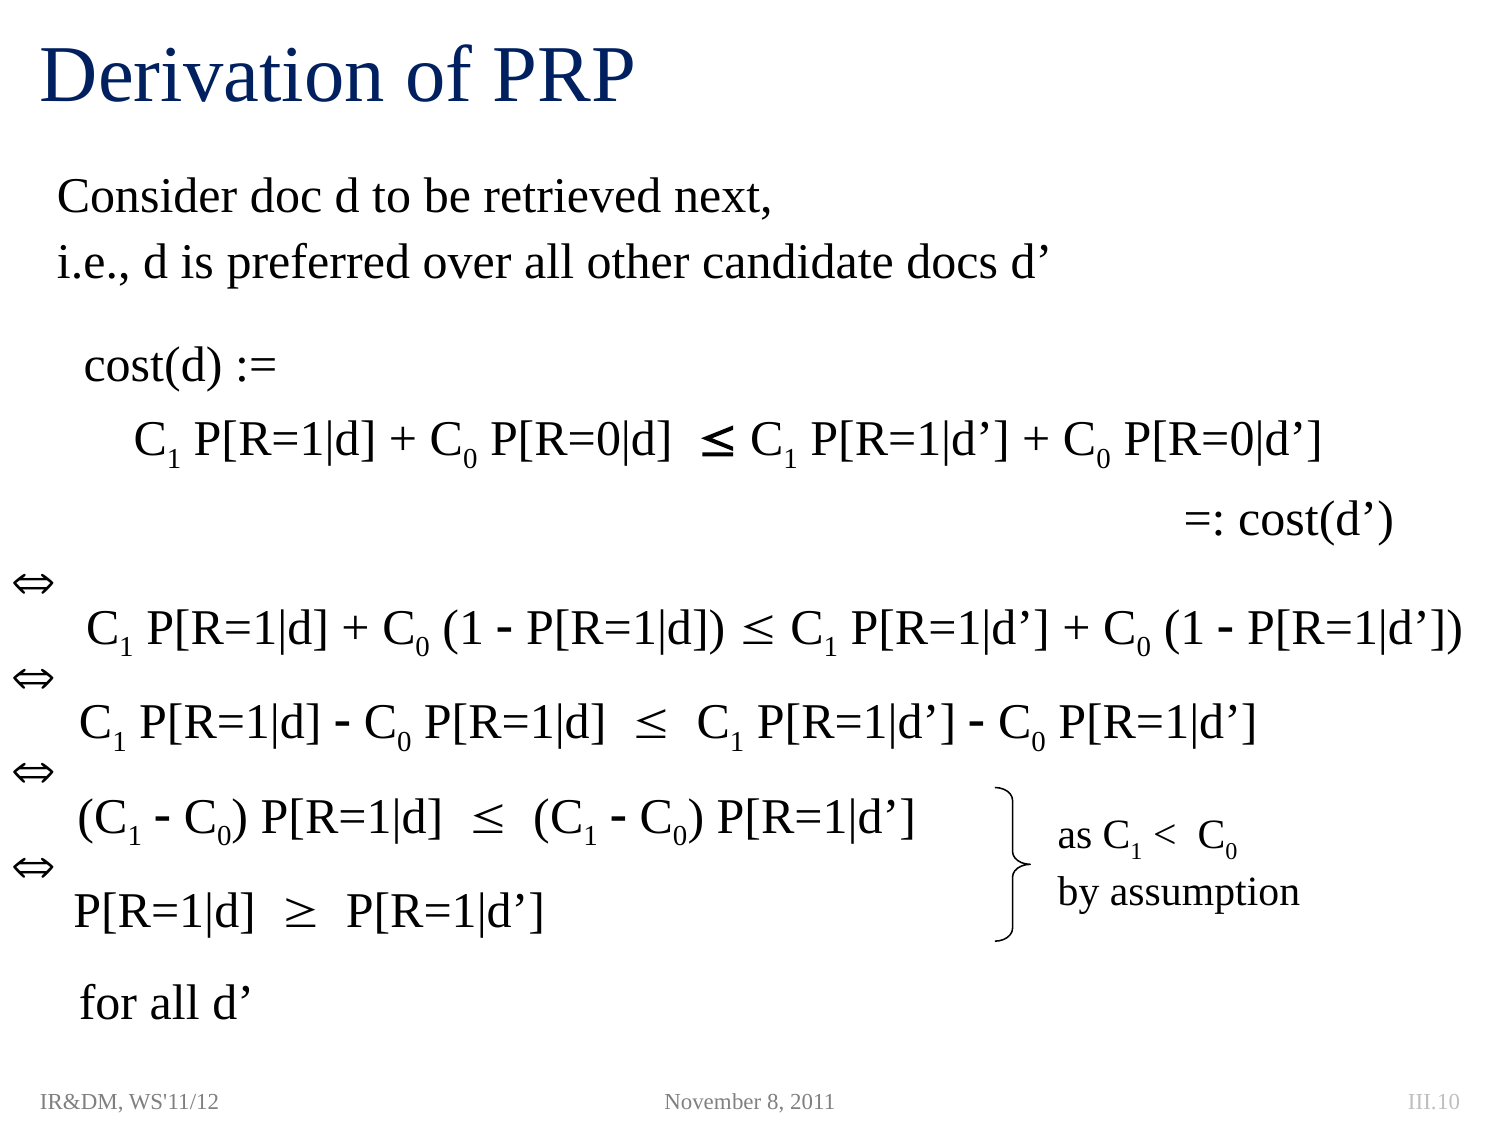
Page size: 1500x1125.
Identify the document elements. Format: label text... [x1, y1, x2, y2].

slide_number III.10 [1149, 1074, 1475, 1125]
text_box  [0, 824, 72, 900]
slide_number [575, 1074, 925, 1125]
text_box C1 P[R=1|d]  C0 P[R=1|d]  C1 P[R=1|d’]  C0 P[R=1|d’] [64, 681, 1286, 765]
footer IR&DM, WS'11/12 [24, 1074, 475, 1125]
text_box C1 P[R=1|d] + C0 (1  P[R=1|d])  C1 P[R=1|d’] + C0 (1  P[R=1|d’]) [71, 586, 1491, 670]
text_box for all d’ [64, 961, 270, 1037]
text_box  [0, 730, 72, 806]
title Derivation of PRP [24, 12, 1475, 125]
text_box  [0, 541, 72, 617]
text_box (C1  C0) P[R=1|d]  (C1  C0) P[R=1|d’] [62, 775, 944, 859]
text_box  [0, 635, 72, 711]
text_box P[R=1|d]  P[R=1|d’] [46, 870, 573, 946]
text_box as C1 < C0 by assumption [1042, 799, 1316, 922]
text_box Consider doc d to be retrieved next, i.e., d is preferred over all other candidate docs d’ [42, 148, 1069, 296]
text_box [994, 787, 1031, 942]
text_box cost(d) := C1 P[R=1|d] + C0 P[R=0|d]  C1 P[R=1|d’] + C0 P[R=0|d’] =: cost(d’) [68, 312, 1422, 554]
